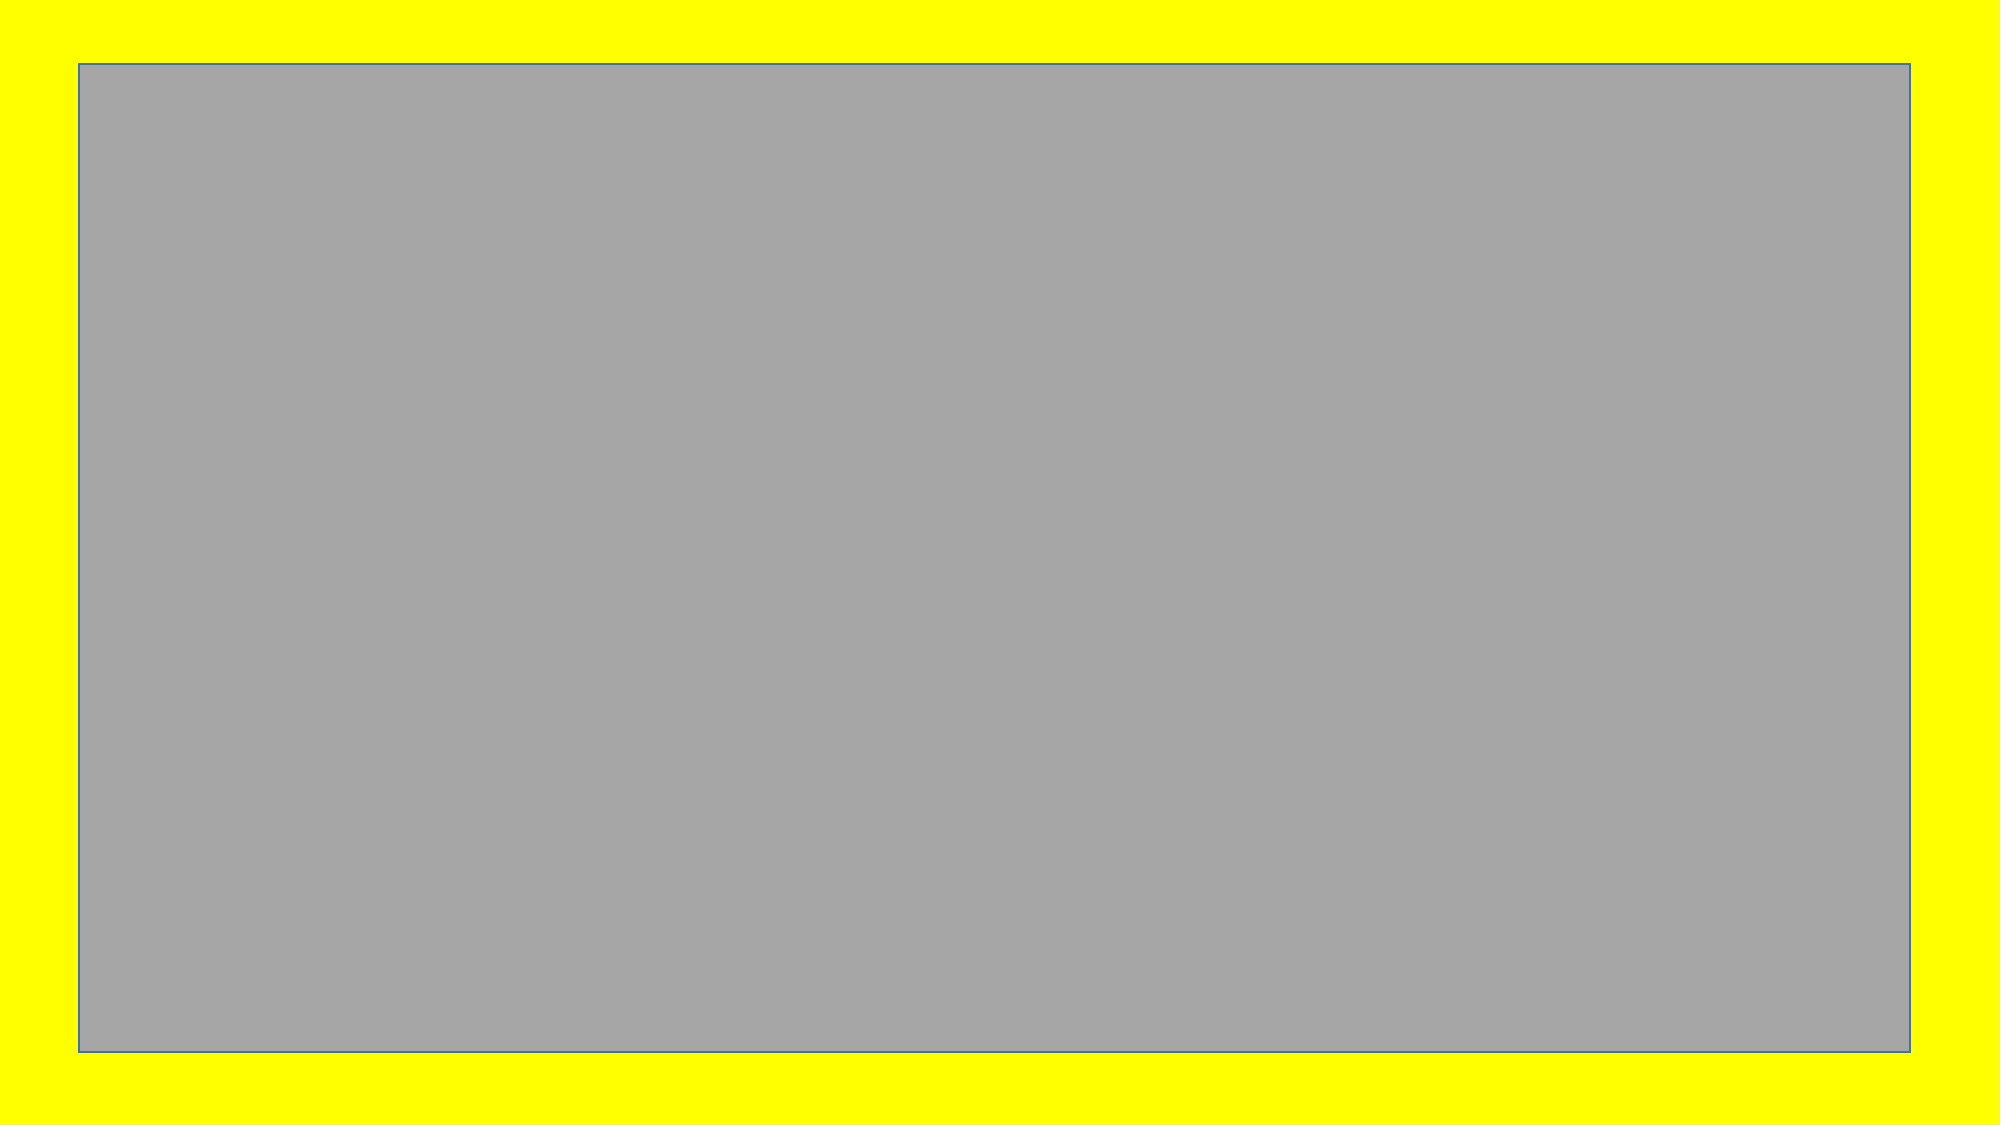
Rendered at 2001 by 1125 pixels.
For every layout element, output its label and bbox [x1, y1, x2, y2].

text_box [78, 63, 1911, 1053]
